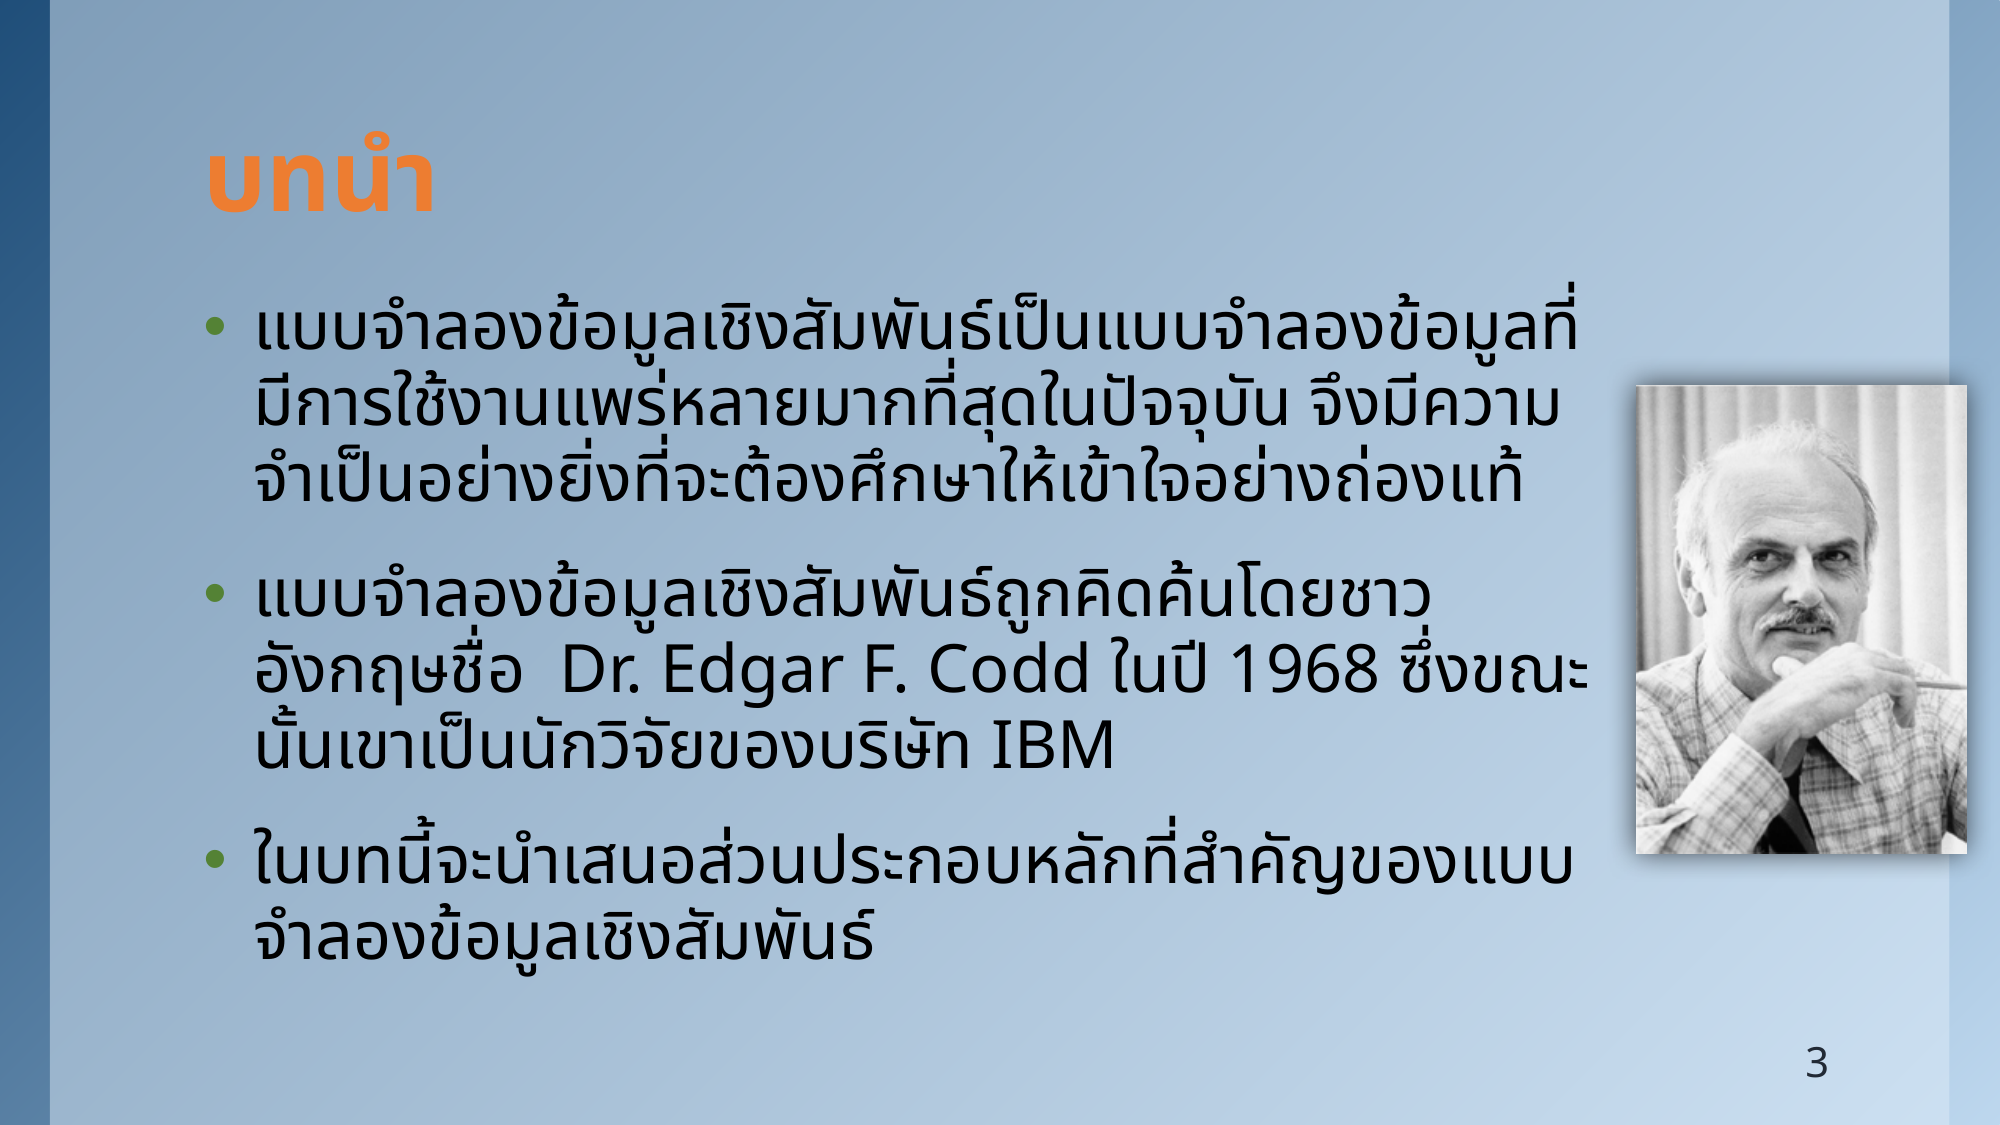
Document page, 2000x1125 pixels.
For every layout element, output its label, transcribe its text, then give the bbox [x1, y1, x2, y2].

picture [1636, 385, 1967, 855]
list แบบจำลองข้อมูลเชิงสัมพันธ์เป็นแบบจำลองข้อมูลที่มีการใช้งานแพร่หลายมากที่สุดในปัจจุบัน จึงมีความจำเป็นอย่างยิ่งที่จะต้องศึกษาให้เข้าใจอย่างถ่องแท้ แบบจำลองข้อมูลเชิงสัมพันธ์ถูกคิดค้นโดยชาวอังกฤษชื่อ Dr. Edgar F. Codd ในปี 1968 ซึ่งขณะนั้นเขาเป็นนักวิจัยของบริษัท IBM ในบทนี้จะนำเสนอส่วนประกอบหลักที่สำคัญของแบบจำลองข้อมูลเชิงสัมพันธ์ [183, 279, 1638, 1013]
title บทนำ [183, 12, 1850, 242]
slide_number 3 [1667, 1050, 1850, 1103]
